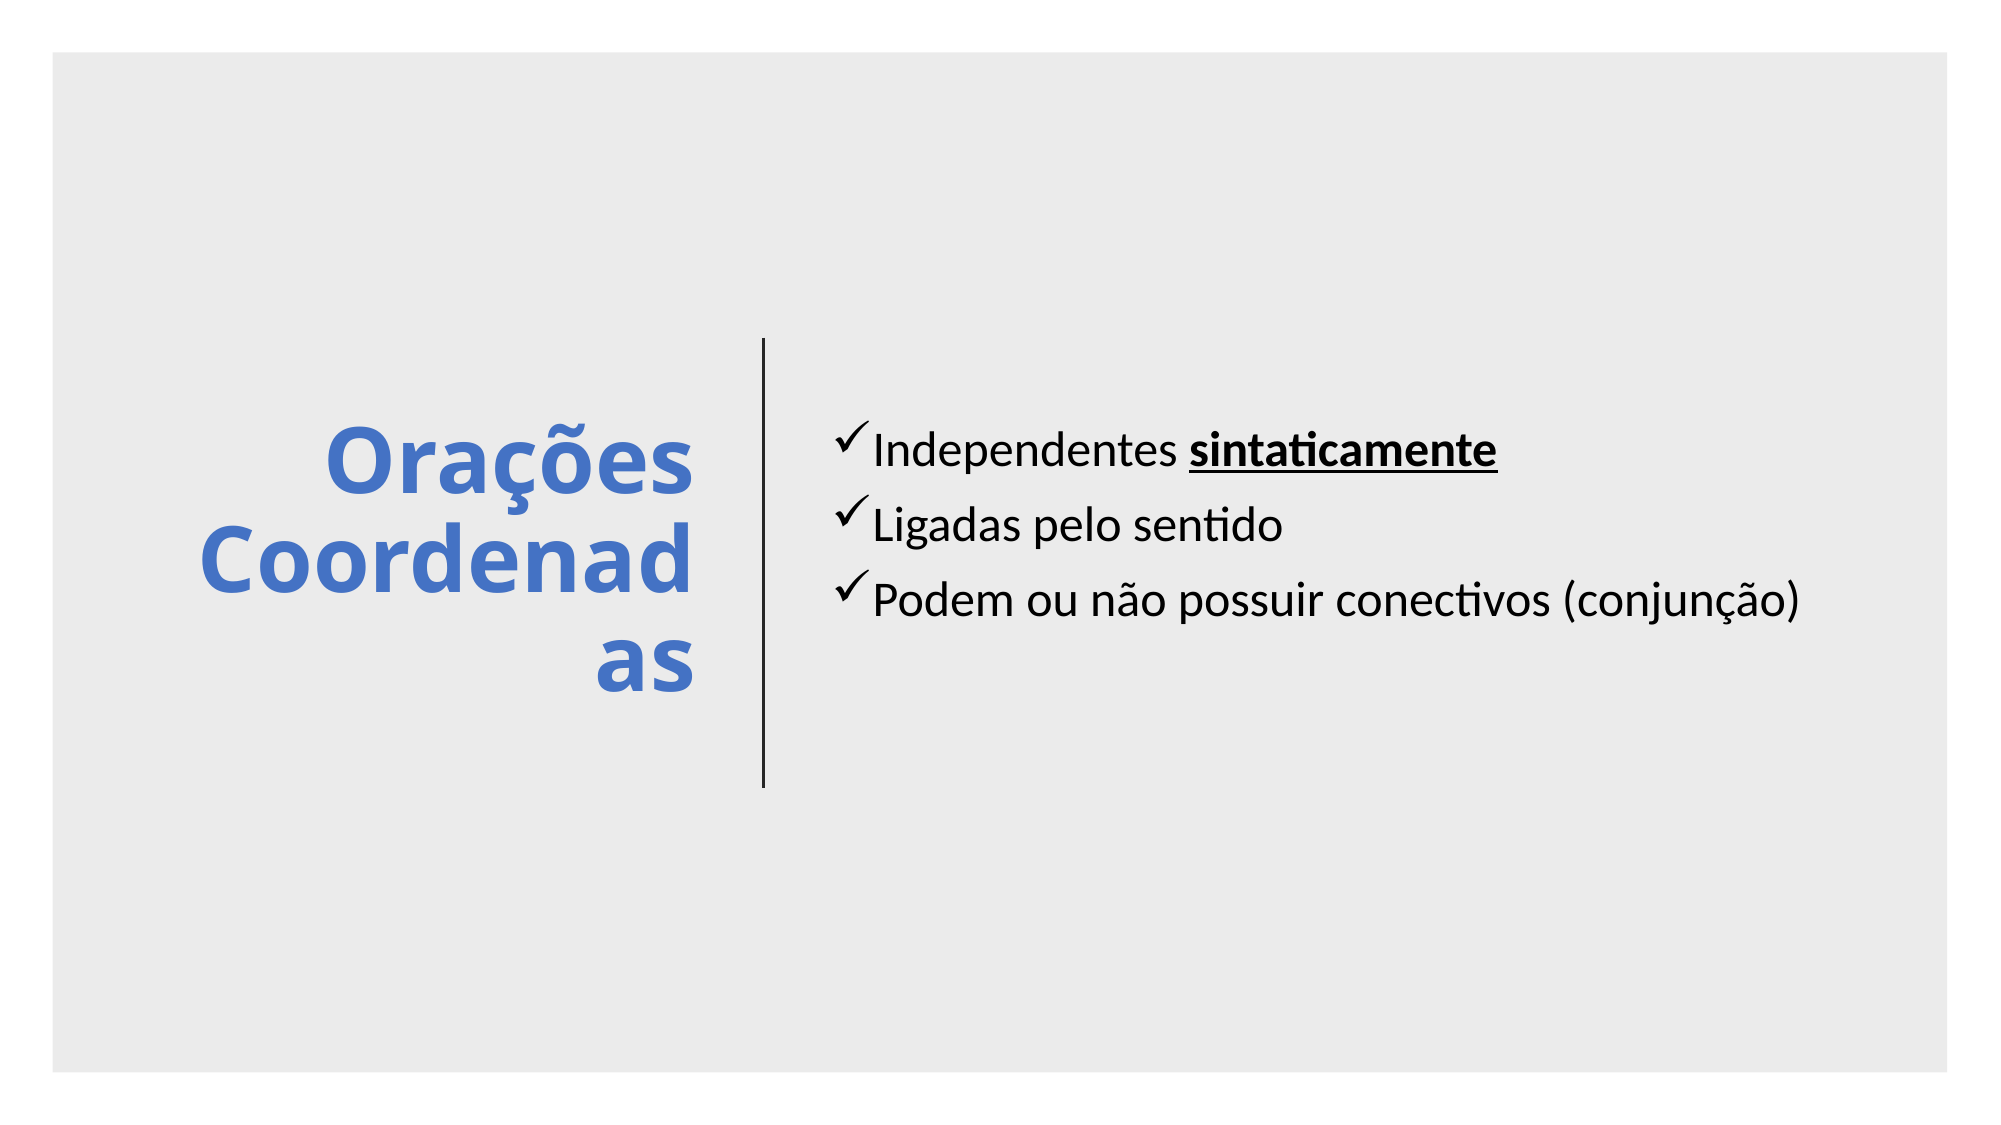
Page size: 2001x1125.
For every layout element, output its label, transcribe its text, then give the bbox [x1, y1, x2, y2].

list Independentes sintaticamente Ligadas pelo sentido Podem ou não possuir conectivos (conjunção) [816, 158, 1863, 967]
title Orações Coordenadas [137, 158, 711, 967]
text_box [52, 51, 1948, 1073]
